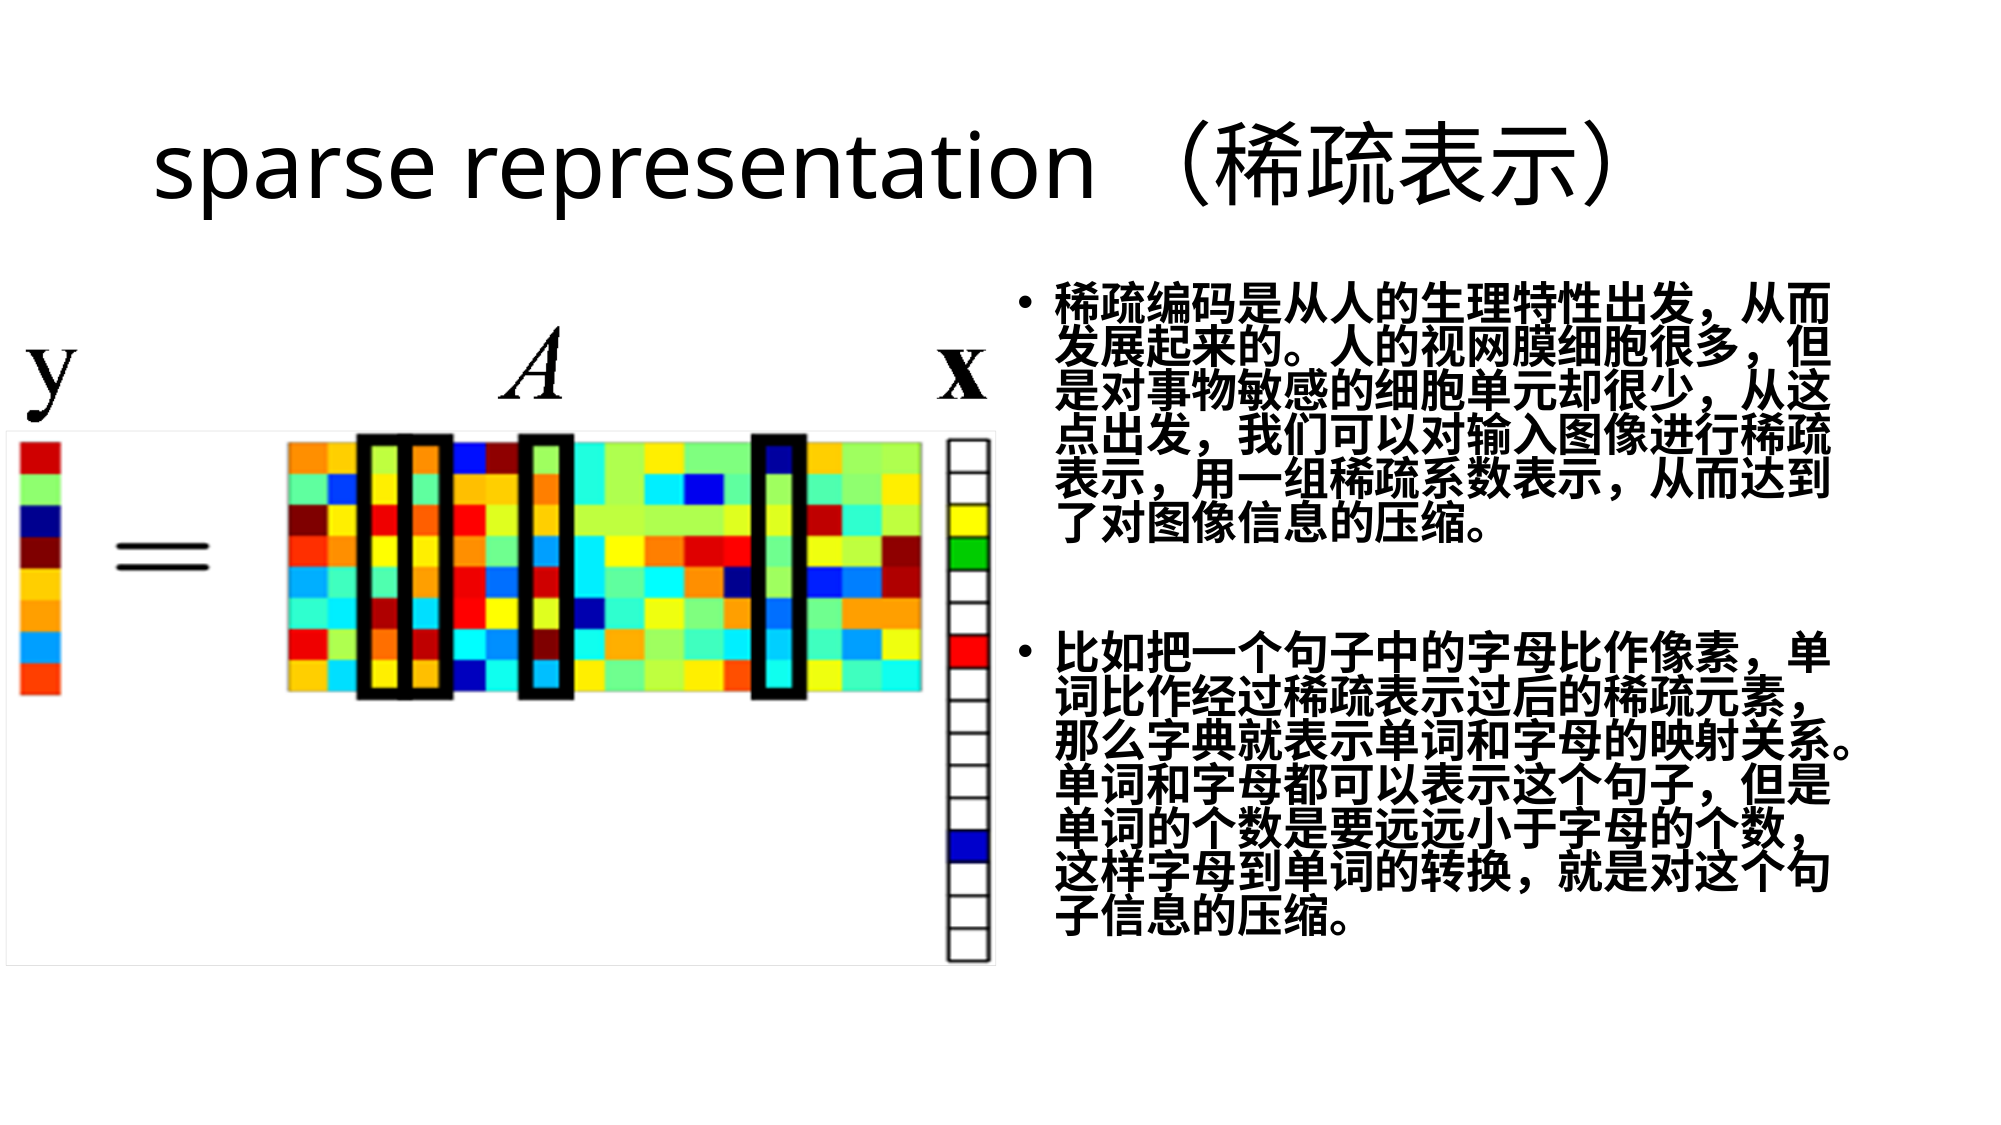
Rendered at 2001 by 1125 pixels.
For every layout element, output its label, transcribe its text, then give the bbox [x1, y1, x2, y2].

list 稀疏编码是从人的生理特性出发，从而发展起来的。人的视网膜细胞很多，但是对事物敏感的细胞单元却很少，从这点出发，我们可以对输入图像进行稀疏表示，用一组稀疏系数表示，从而达到了对图像信息的压缩。 比如把一个句子中的字母比作像素，单词比作经过稀疏表示过后的稀疏元素，那么字典就表示单词和字母的映射关系。单词和字母都可以表示这个句子，但是单词的个数是要远远小于字母的个数，这样字母到单词的转换，就是对这个句子信息的压缩。 [1002, 277, 1863, 1014]
picture [0, 299, 1070, 967]
title sparse representation（稀疏表示） [137, 59, 1863, 278]
